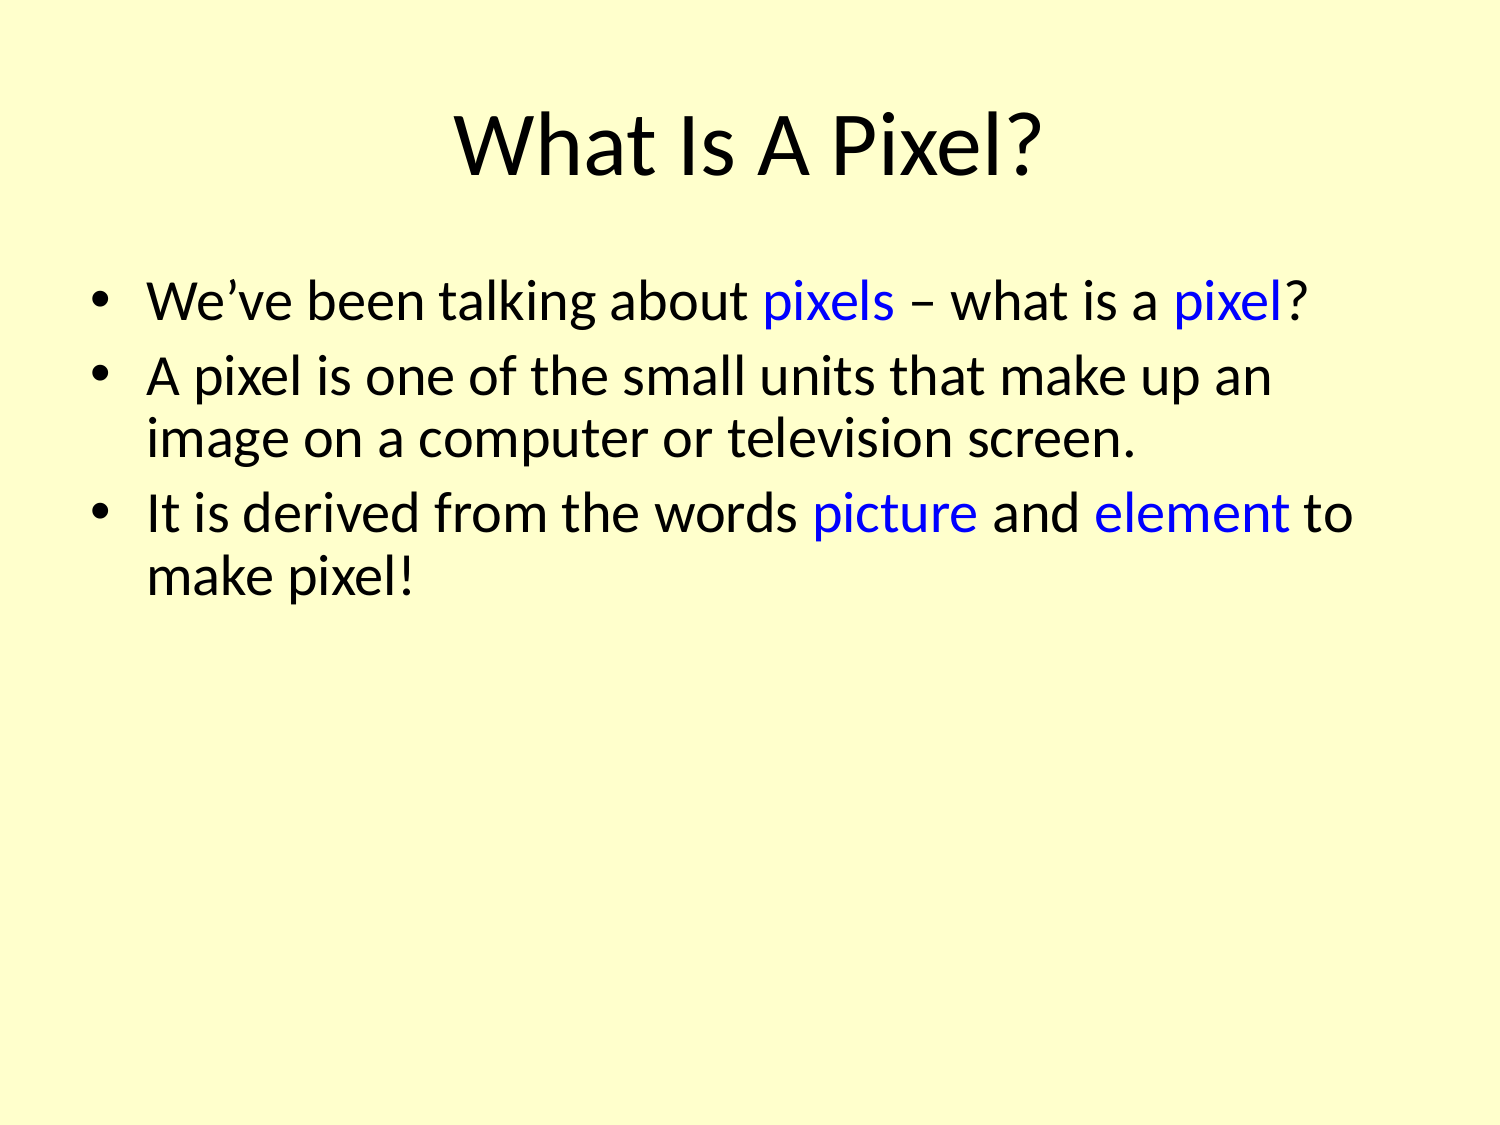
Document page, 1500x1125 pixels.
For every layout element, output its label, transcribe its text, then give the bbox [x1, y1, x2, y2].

title What Is A Pixel? [75, 45, 1425, 233]
list We’ve been talking about pixels – what is a pixel? A pixel is one of the small units that make up an image on a computer or television screen. It is derived from the words picture and element to make pixel! [75, 262, 1425, 1005]
